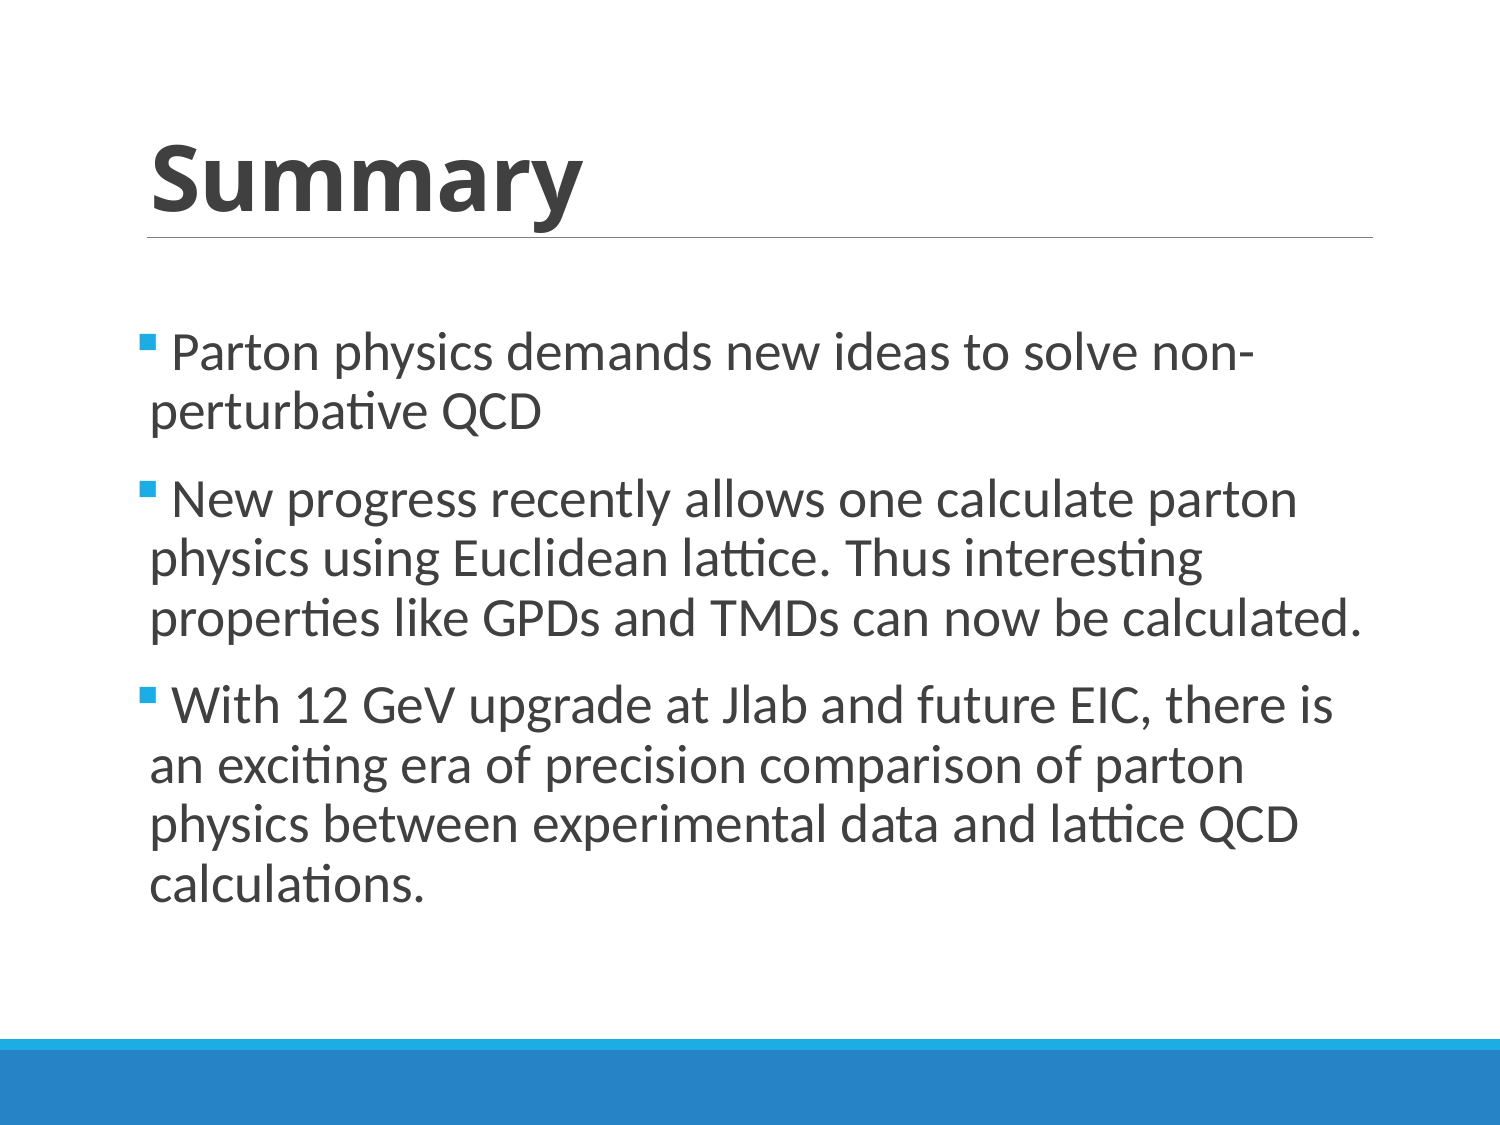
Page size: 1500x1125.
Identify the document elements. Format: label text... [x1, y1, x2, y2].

list Parton physics demands new ideas to solve non-perturbative QCD New progress recently allows one calculate parton physics using Euclidean lattice. Thus interesting properties like GPDs and TMDs can now be calculated. With 12 GeV upgrade at Jlab and future EIC, there is an exciting era of precision comparison of parton physics between experimental data and lattice QCD calculations. [135, 314, 1373, 975]
title Summary [135, 0, 1373, 238]
